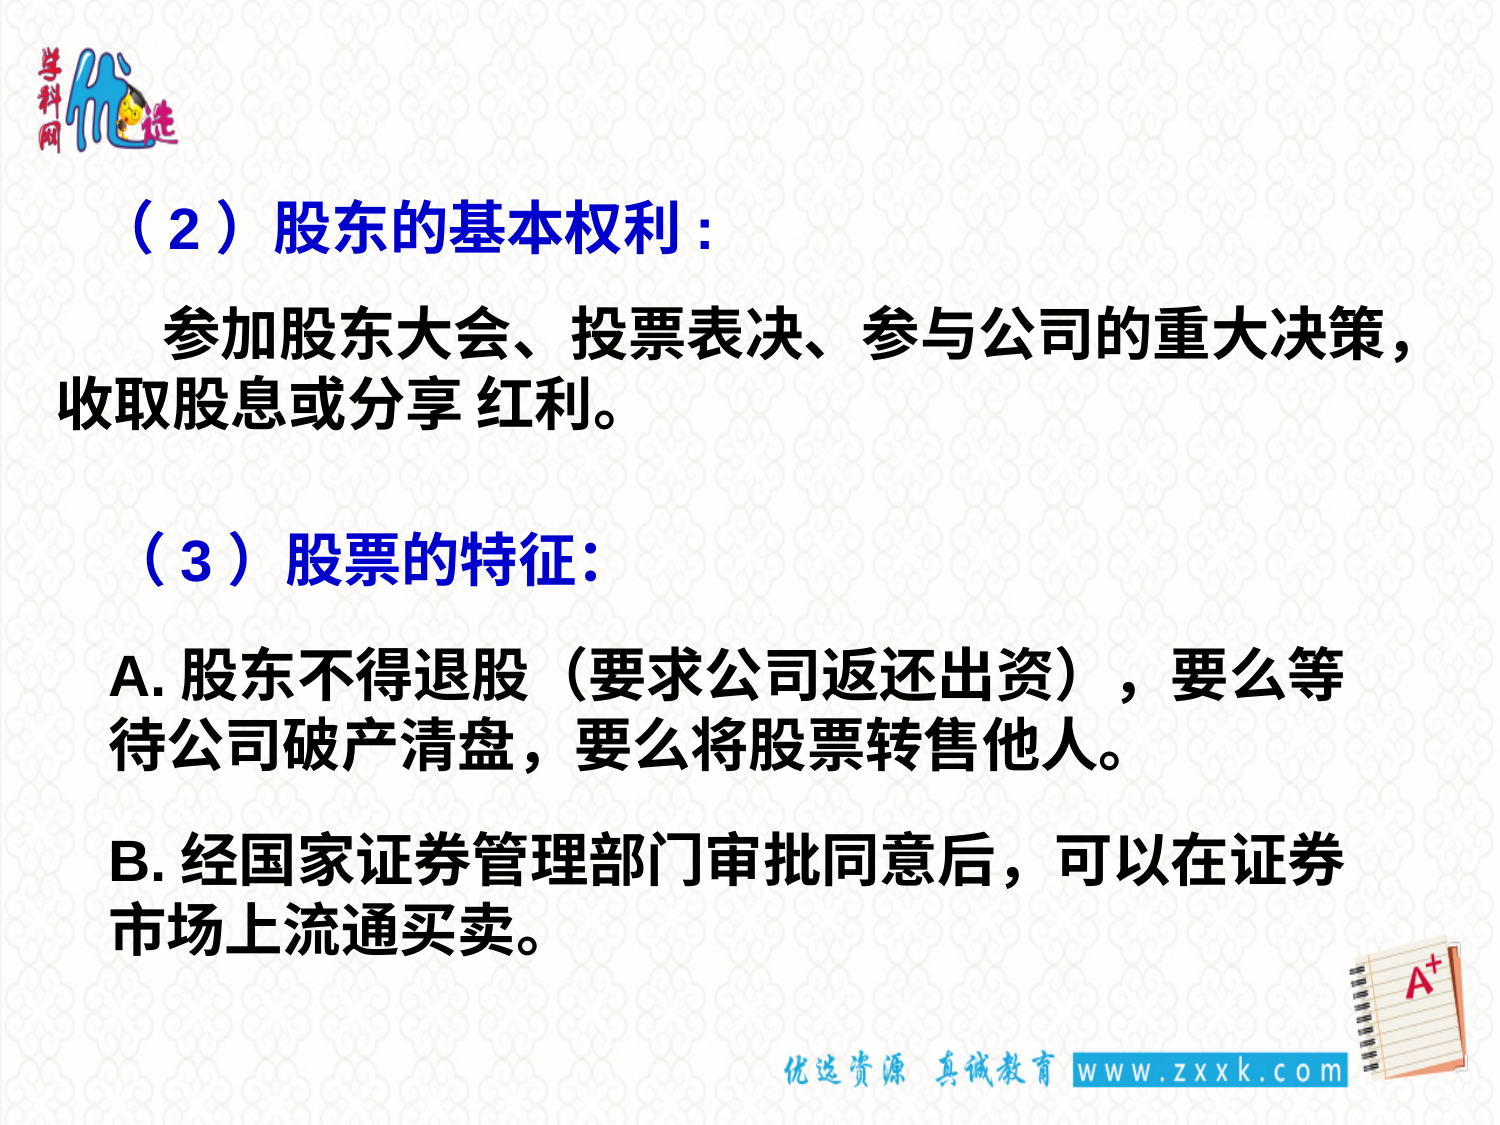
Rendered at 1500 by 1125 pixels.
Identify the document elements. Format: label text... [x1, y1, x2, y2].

picture [0, 0, 1500, 1125]
text_box （3）股票的特征： A.股东不得退股（要求公司返还出资），要么等待公司破产清盘，要么将股票转售他人。 B.经国家证券管理部门审批同意后，可以在证券市场上流通买卖。 [93, 515, 1405, 971]
text_box （2）股东的基本权利: [81, 184, 865, 270]
text_box 参加股东大会、投票表决、参与公司的重大决策，收取股息或分享 红利。 [41, 290, 1500, 445]
